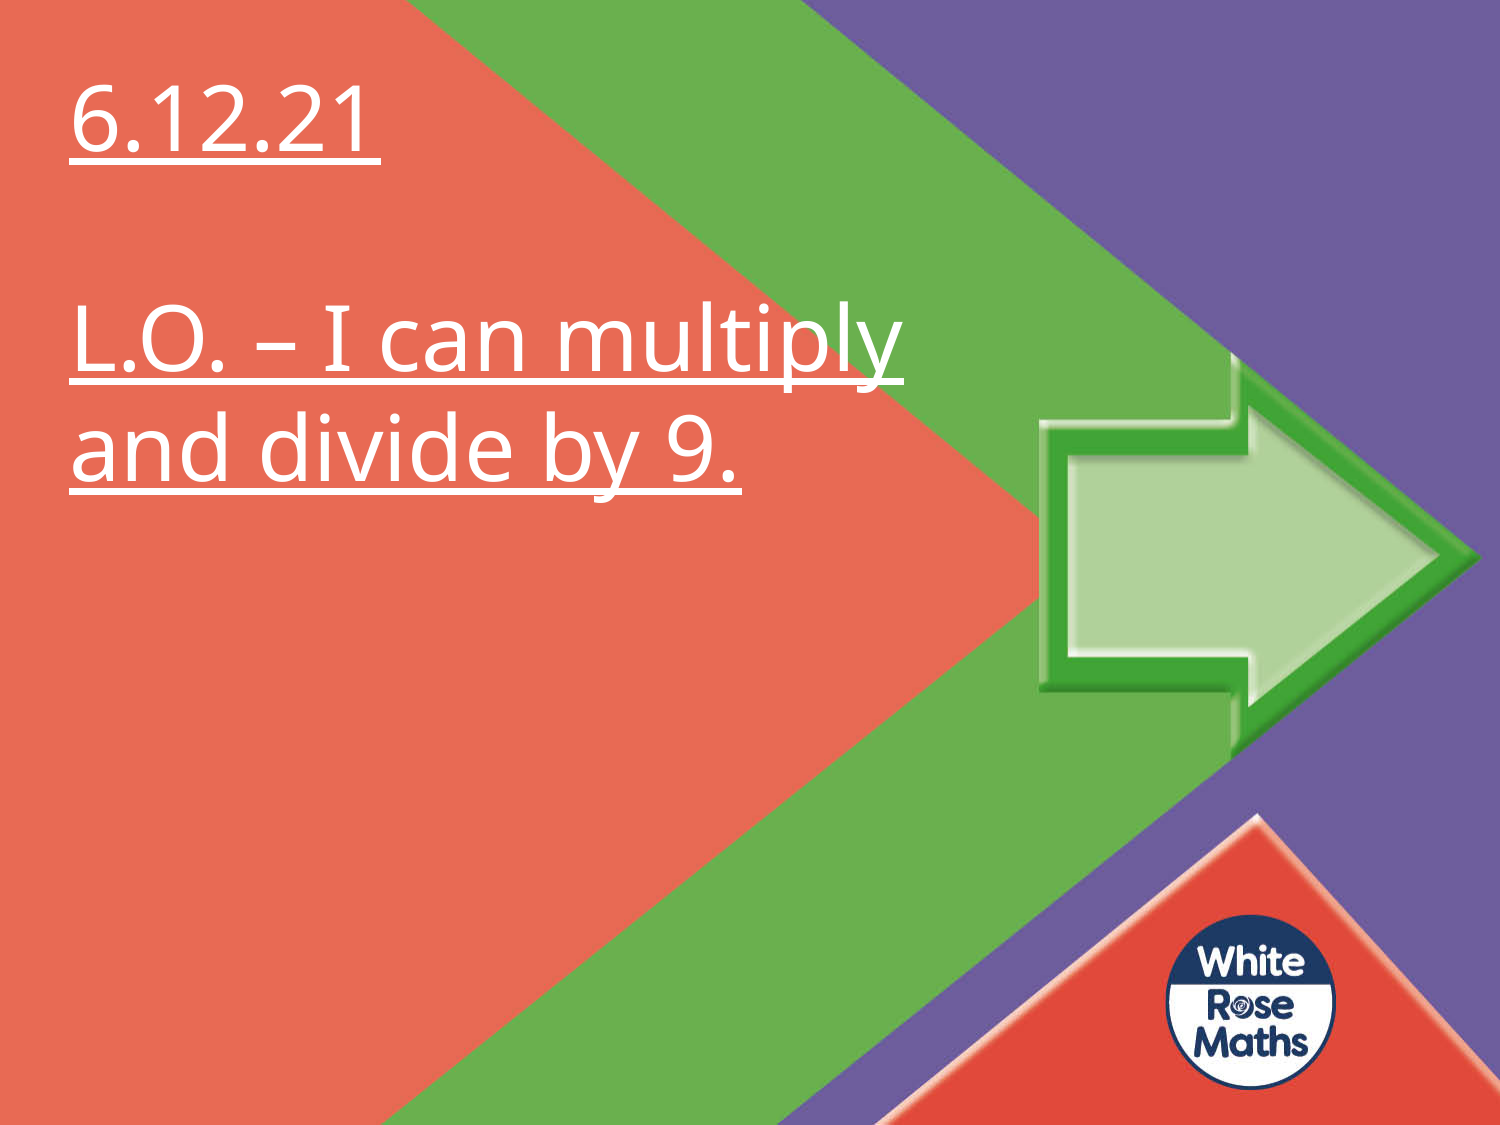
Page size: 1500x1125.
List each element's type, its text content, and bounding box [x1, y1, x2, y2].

picture [0, 0, 1500, 1125]
text_box 6.12.21 L.O. – I can multiply and divide by 9. [54, 52, 979, 507]
